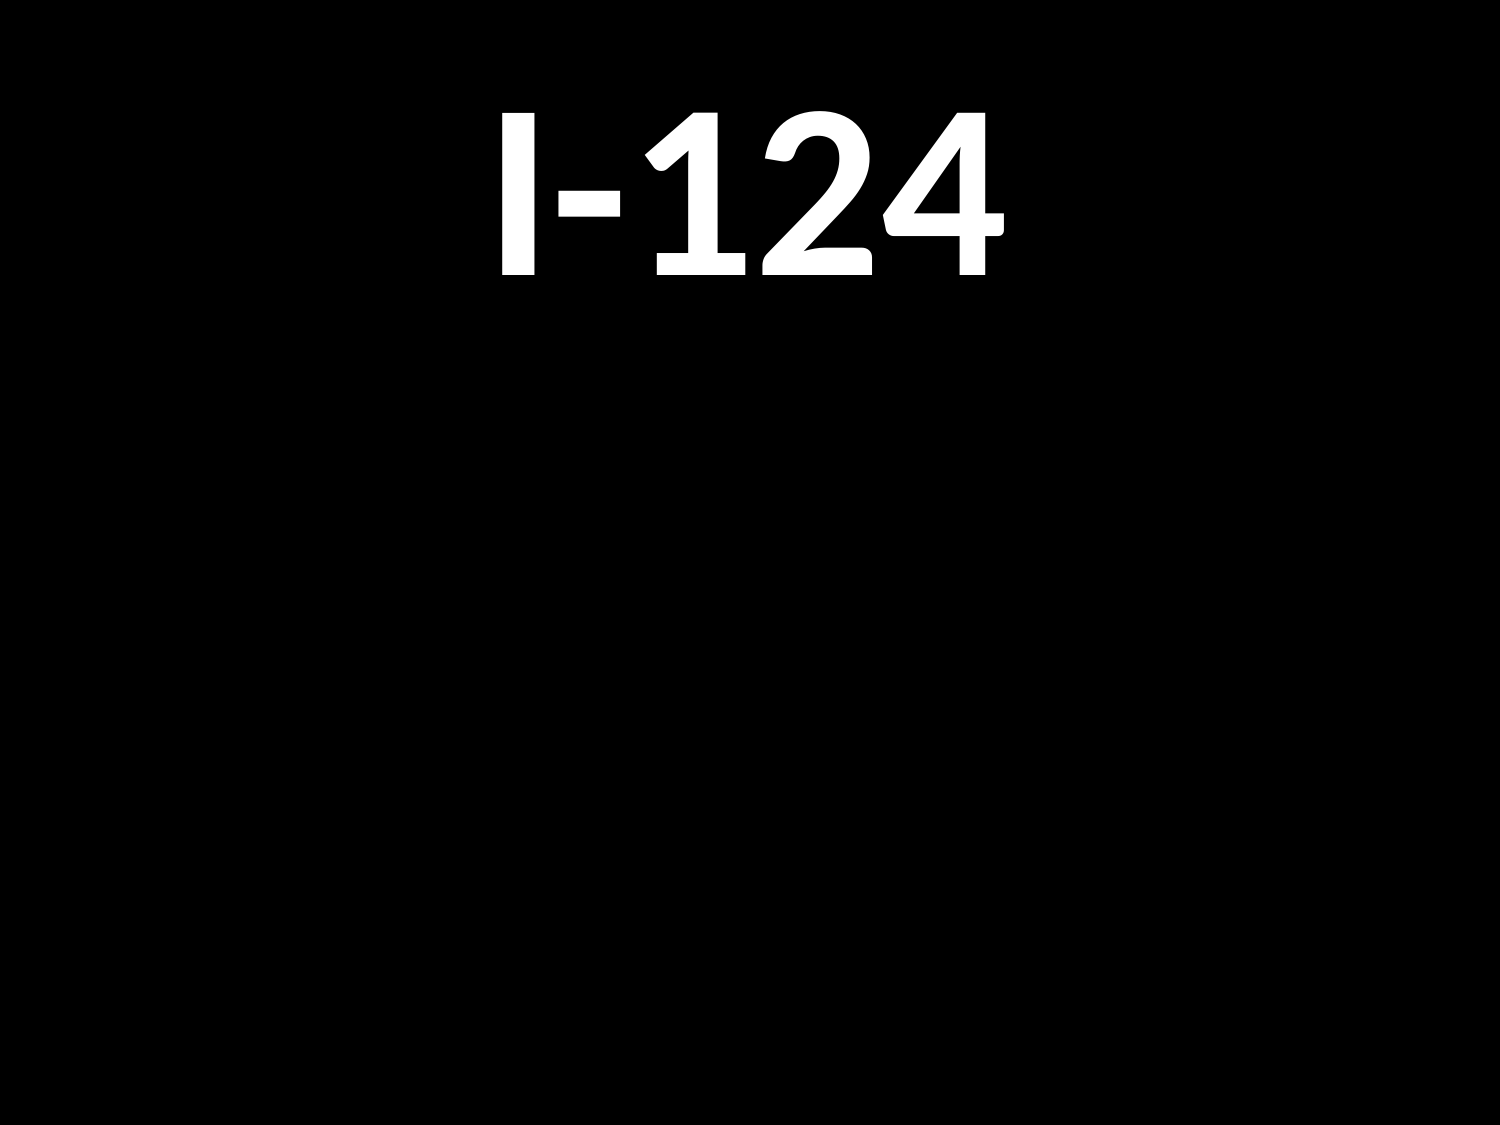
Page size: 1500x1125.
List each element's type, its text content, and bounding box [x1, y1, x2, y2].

title I-124 [17, 17, 1477, 1111]
